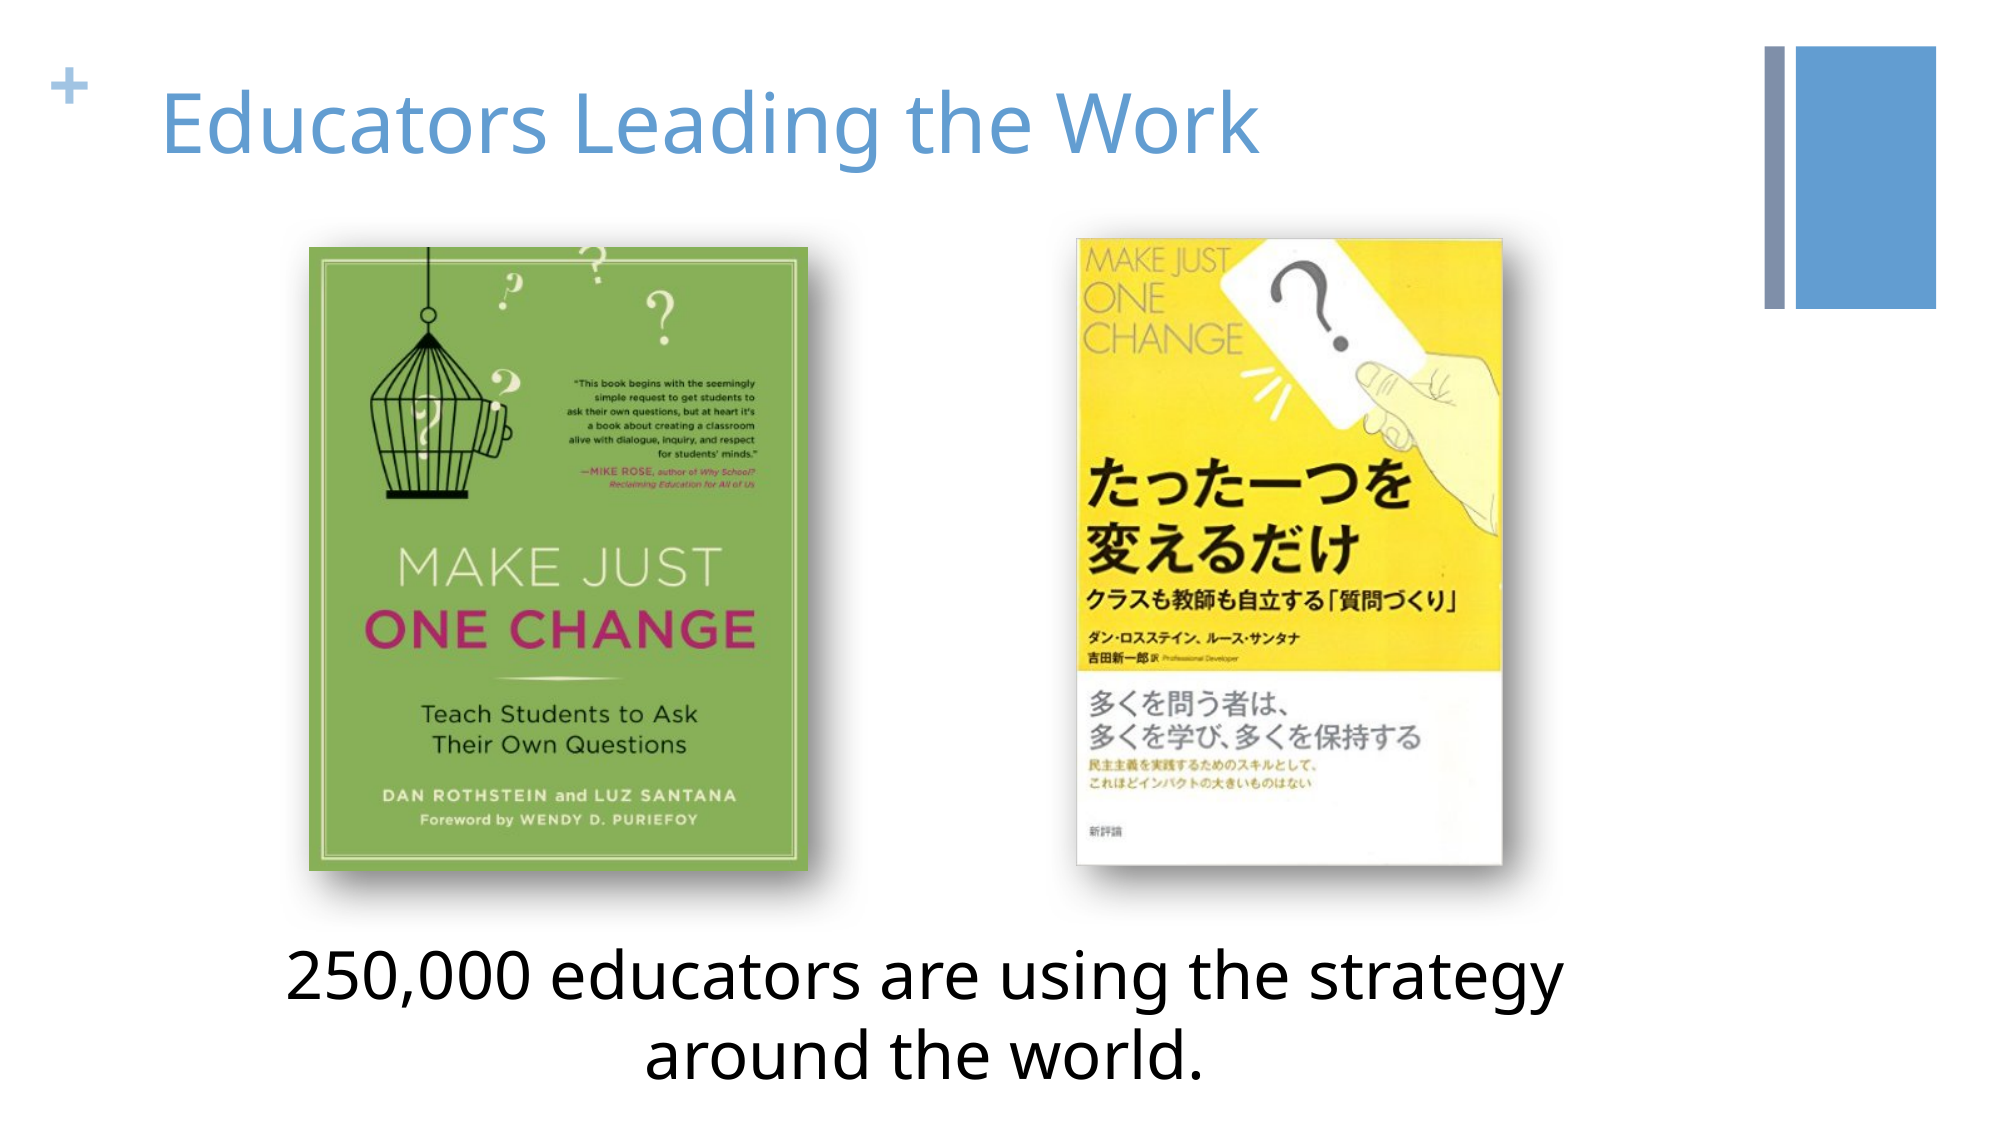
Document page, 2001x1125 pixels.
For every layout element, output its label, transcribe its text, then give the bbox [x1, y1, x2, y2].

list 250,000 educators are using the strategy around the world. [236, 925, 1616, 1106]
text_box Educators Leading the Work [144, 62, 1413, 178]
picture [309, 246, 809, 872]
picture [1075, 238, 1503, 867]
